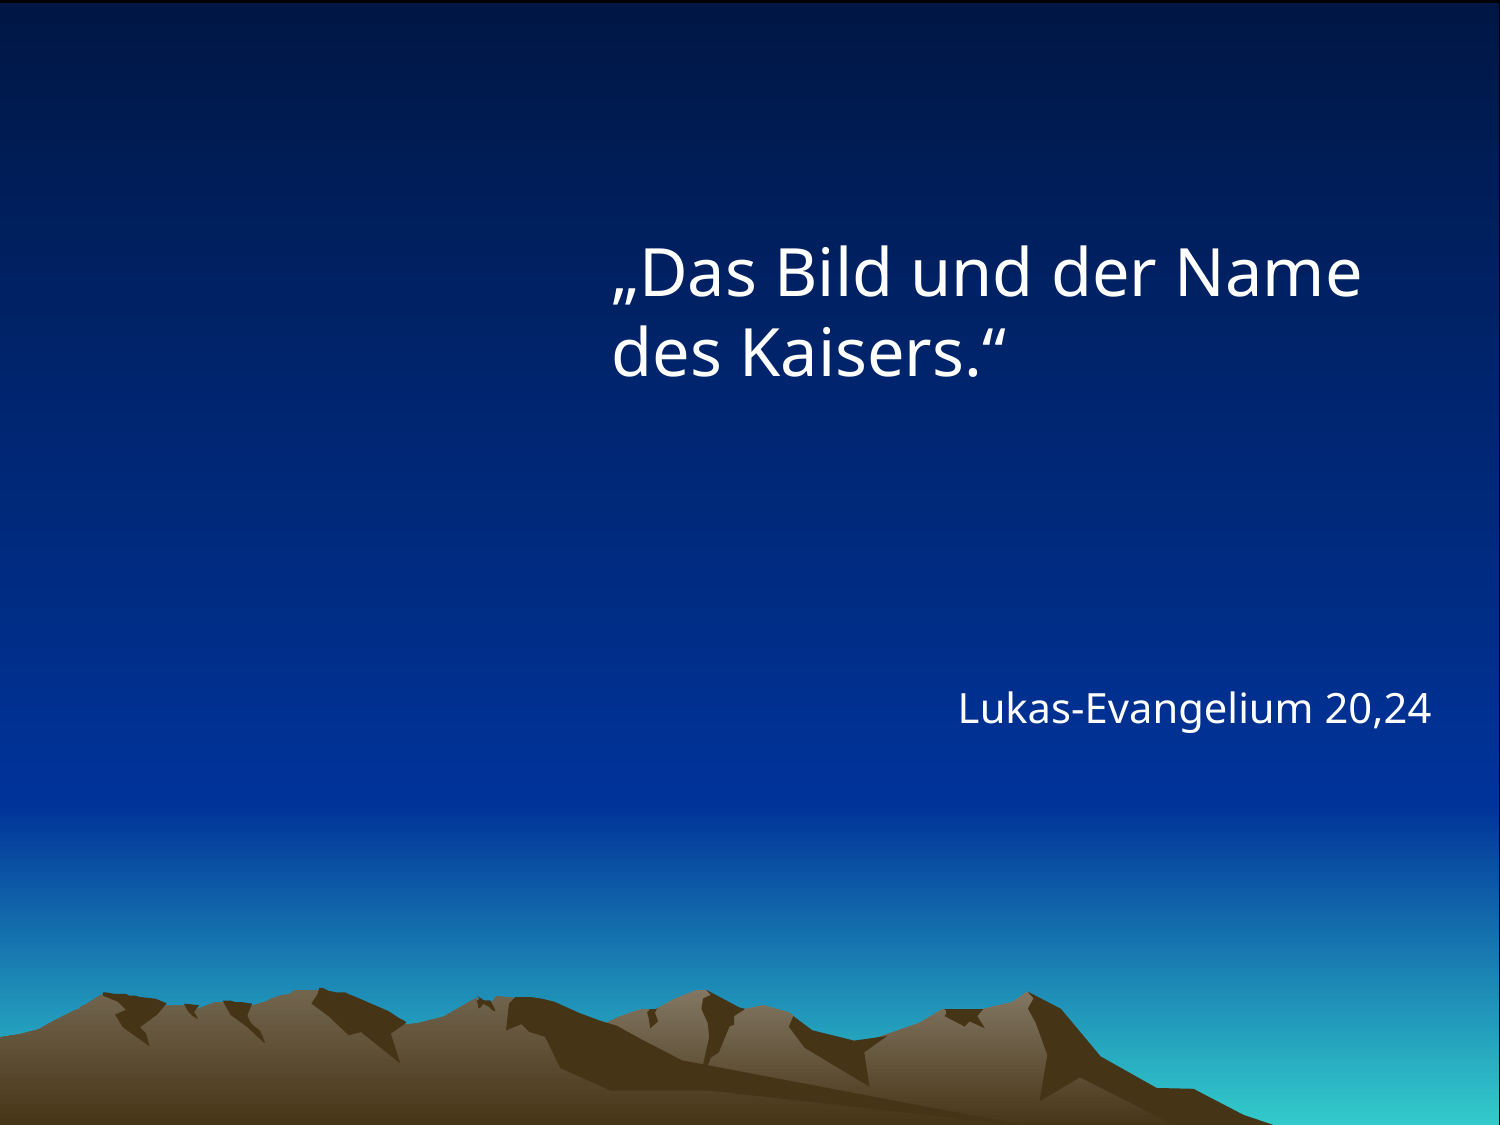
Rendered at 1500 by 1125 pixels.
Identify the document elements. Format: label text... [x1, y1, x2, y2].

subtitle Lukas-Evangelium 20,24 [761, 674, 1447, 1125]
picture [0, 0, 1500, 1125]
title „Das Bild und der Name des Kaisers.“ [596, 207, 1471, 411]
